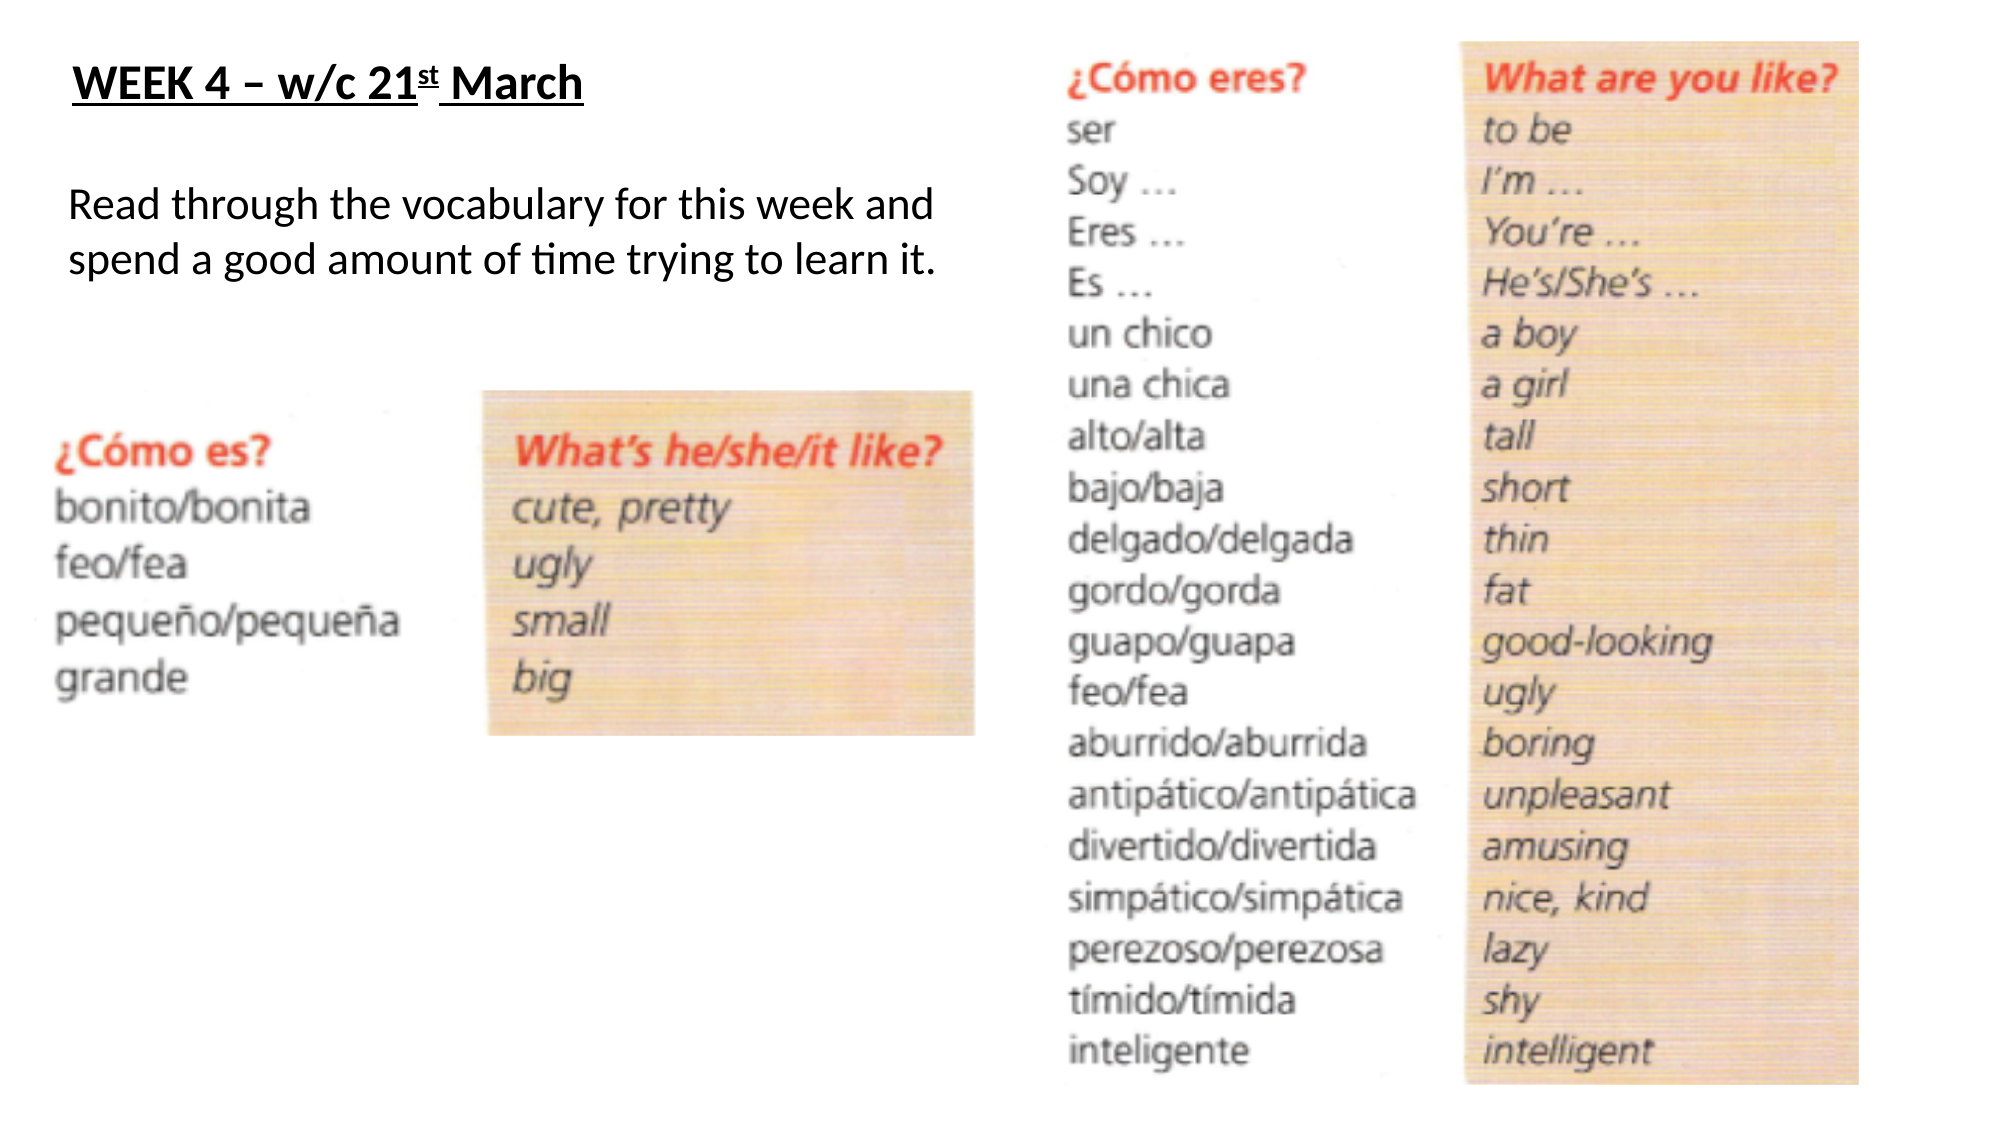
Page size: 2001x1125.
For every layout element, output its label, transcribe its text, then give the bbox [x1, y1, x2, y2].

picture [1044, 40, 1859, 1085]
text_box WEEK 4 – w/c 21st March [57, 41, 599, 117]
picture [33, 389, 976, 736]
text_box Read through the vocabulary for this week and spend a good amount of time trying to learn it. [53, 166, 981, 291]
